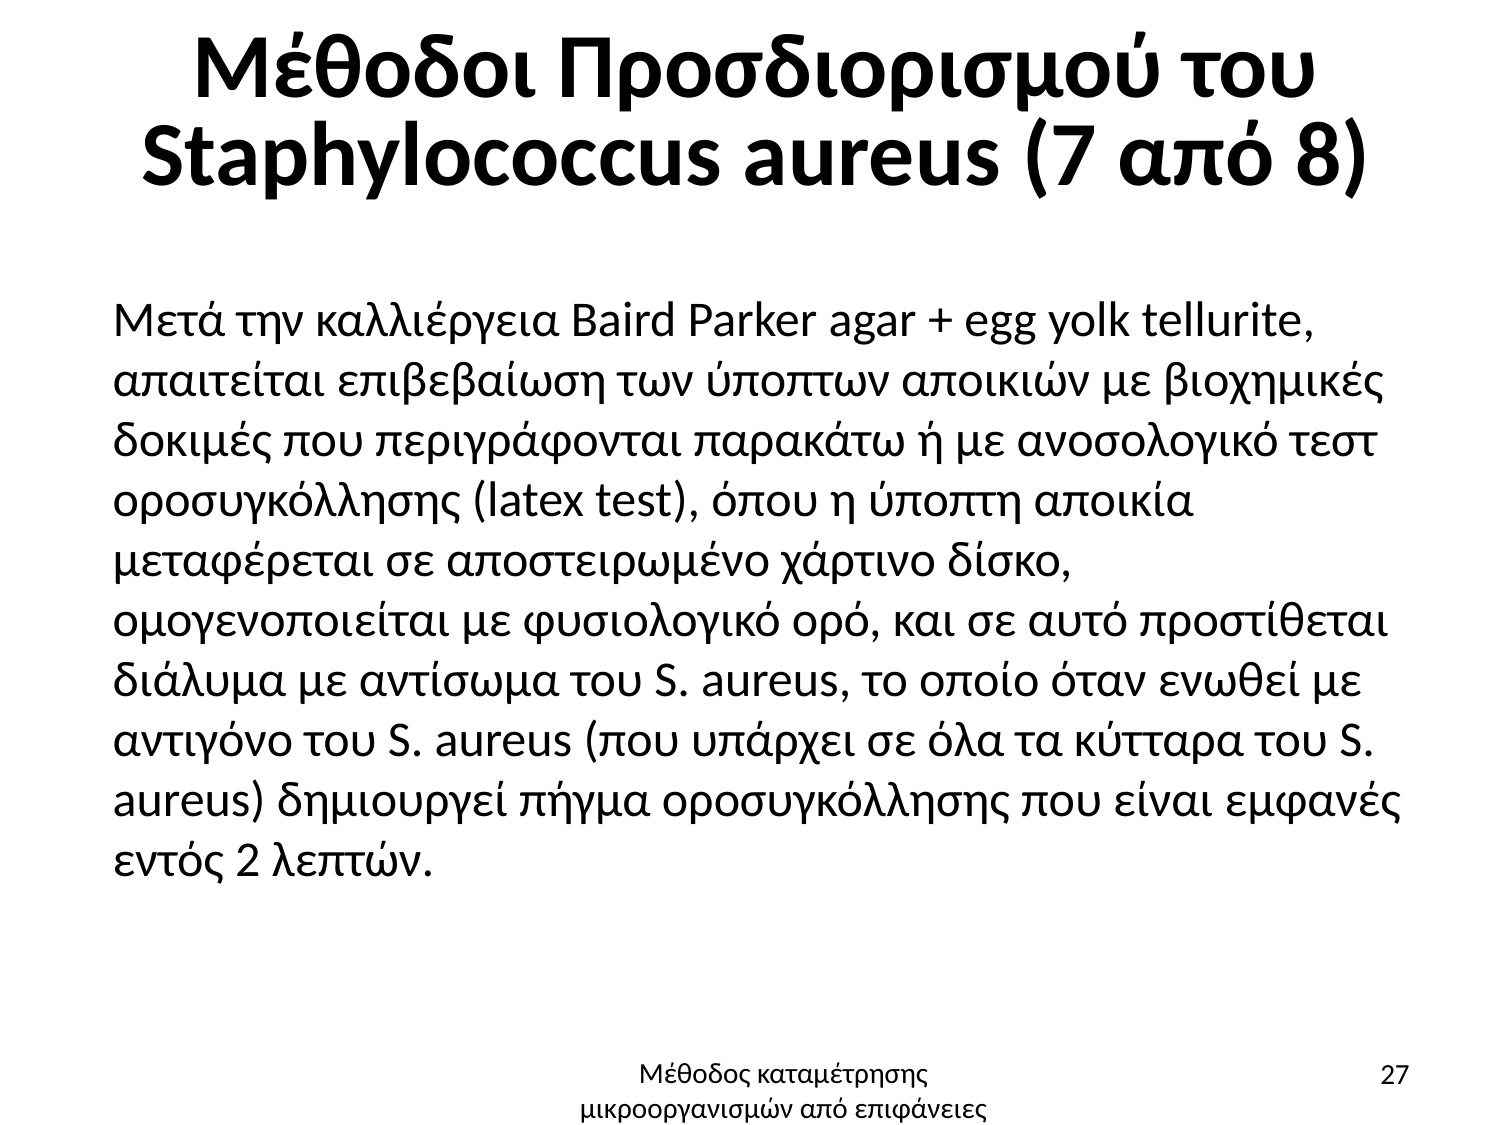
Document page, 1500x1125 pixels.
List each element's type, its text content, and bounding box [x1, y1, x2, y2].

title Μέθοδοι Προσδιορισμού του Staphylococcus aureus (7 από 8) [64, 7, 1447, 220]
slide_number 27 [1074, 1042, 1425, 1103]
list Μετά την καλλιέργεια Baird Parker agar + egg yolk tellurite, απαιτείται επιβεβαίωση των ύποπτων αποικιών με βιοχημικές δοκιμές που περιγράφονται παρακάτω ή με ανοσολογικό τεστ οροσυγκόλλησης (latex test), όπου η ύποπτη αποικία μεταφέρεται σε αποστειρωμένο χάρτινο δίσκο, ομογενοποιείται με φυσιολογικό ορό, και σε αυτό προστίθεται διάλυμα με αντίσωμα του S. aureus, το οποίο όταν ενωθεί με αντιγόνο του S. aureus (που υπάρχει σε όλα τα κύτταρα του S. aureus) δημιουργεί πήγμα οροσυγκόλλησης που είναι εμφανές εντός 2 λεπτών. [97, 278, 1436, 905]
text_box Μέθοδος καταμέτρησης μικροοργανισμών από επιφάνειες [521, 1046, 1046, 1125]
